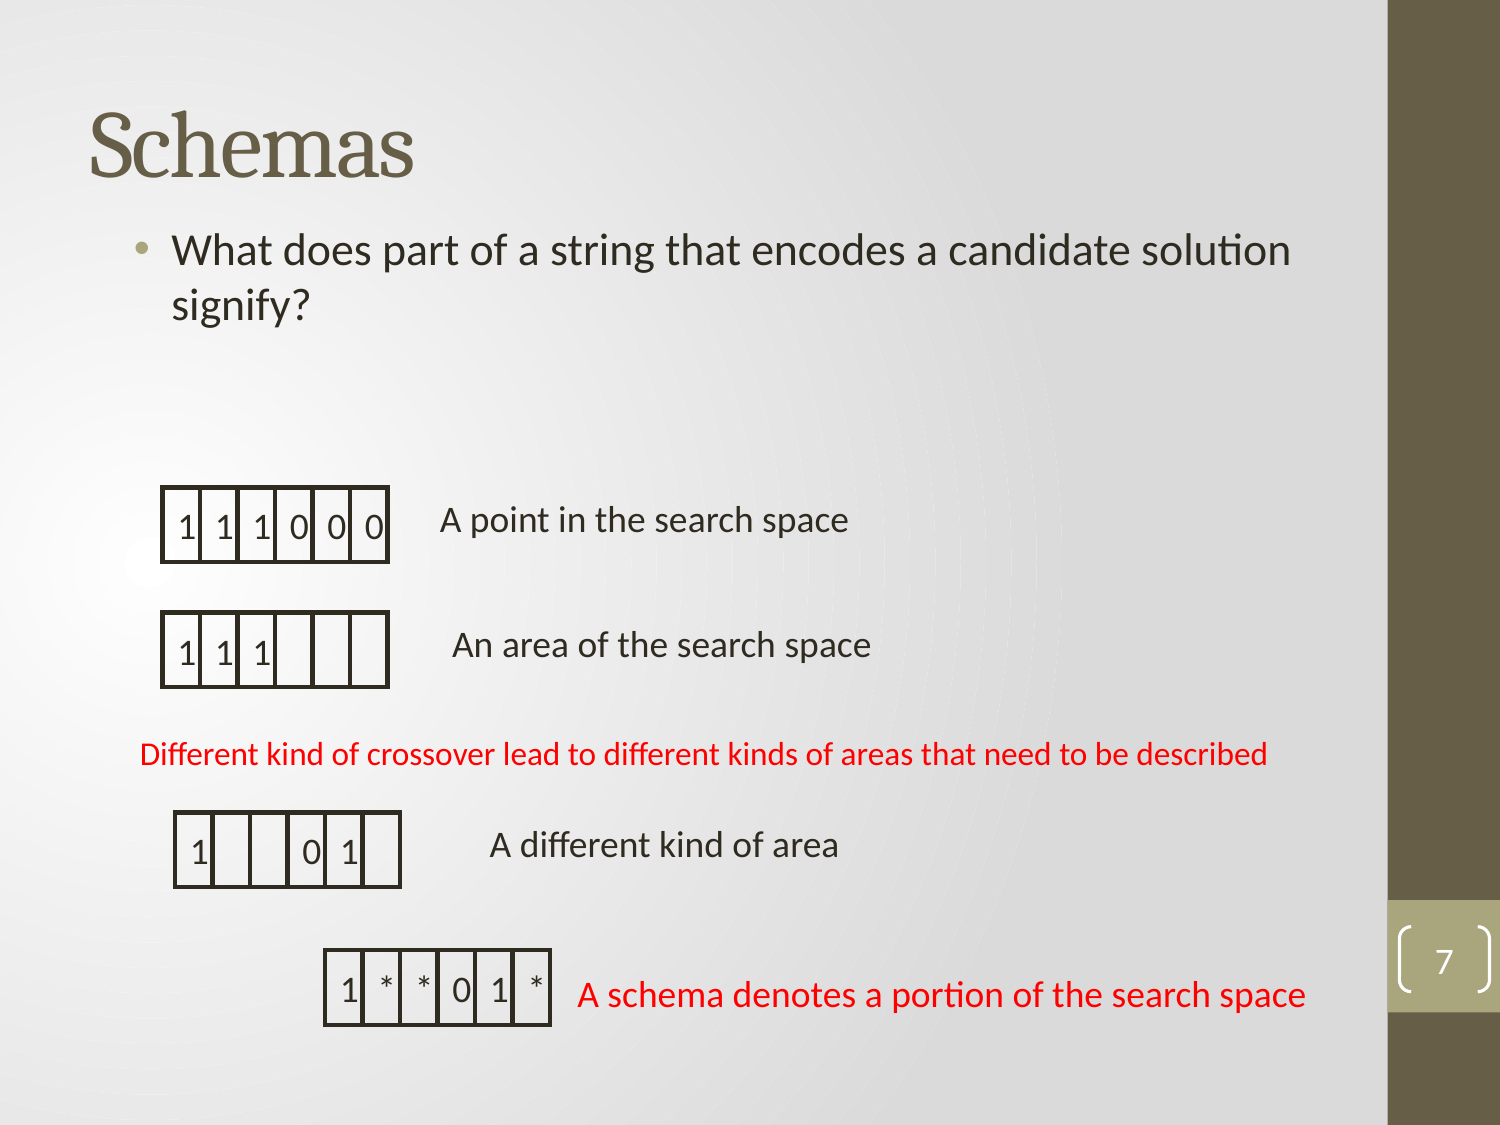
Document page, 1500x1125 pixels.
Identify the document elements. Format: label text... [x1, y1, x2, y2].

text_box * [512, 949, 550, 1025]
text_box [249, 812, 287, 888]
text_box 1 [174, 812, 212, 888]
text_box 0 [275, 487, 312, 563]
text_box 1 [162, 487, 200, 563]
text_box A different kind of area [474, 812, 938, 873]
text_box 1 [474, 949, 512, 1025]
text_box 0 [437, 949, 474, 1025]
text_box 1 [324, 812, 362, 888]
list What does part of a string that encodes a candidate solution signify? [99, 212, 1375, 388]
text_box 1 [237, 487, 275, 563]
text_box 0 [312, 487, 350, 563]
text_box * [362, 949, 399, 1025]
text_box [275, 612, 312, 688]
text_box 0 [350, 487, 388, 563]
text_box [350, 612, 388, 688]
text_box 1 [162, 612, 200, 688]
text_box [212, 812, 249, 888]
text_box 0 [287, 812, 324, 888]
slide_number 7 [1397, 925, 1492, 994]
text_box [312, 612, 350, 688]
text_box * [399, 949, 437, 1025]
text_box 1 [200, 612, 237, 688]
text_box [362, 812, 400, 888]
text_box A schema denotes a portion of the search space [562, 962, 1388, 1023]
text_box 1 [237, 612, 275, 688]
title Schemas [75, 45, 1325, 233]
text_box An area of the search space [437, 612, 900, 673]
text_box A point in the search space [424, 487, 888, 548]
text_box 1 [324, 949, 362, 1025]
text_box Different kind of crossover lead to different kinds of areas that need to be described [125, 724, 1300, 780]
text_box 1 [200, 487, 237, 563]
